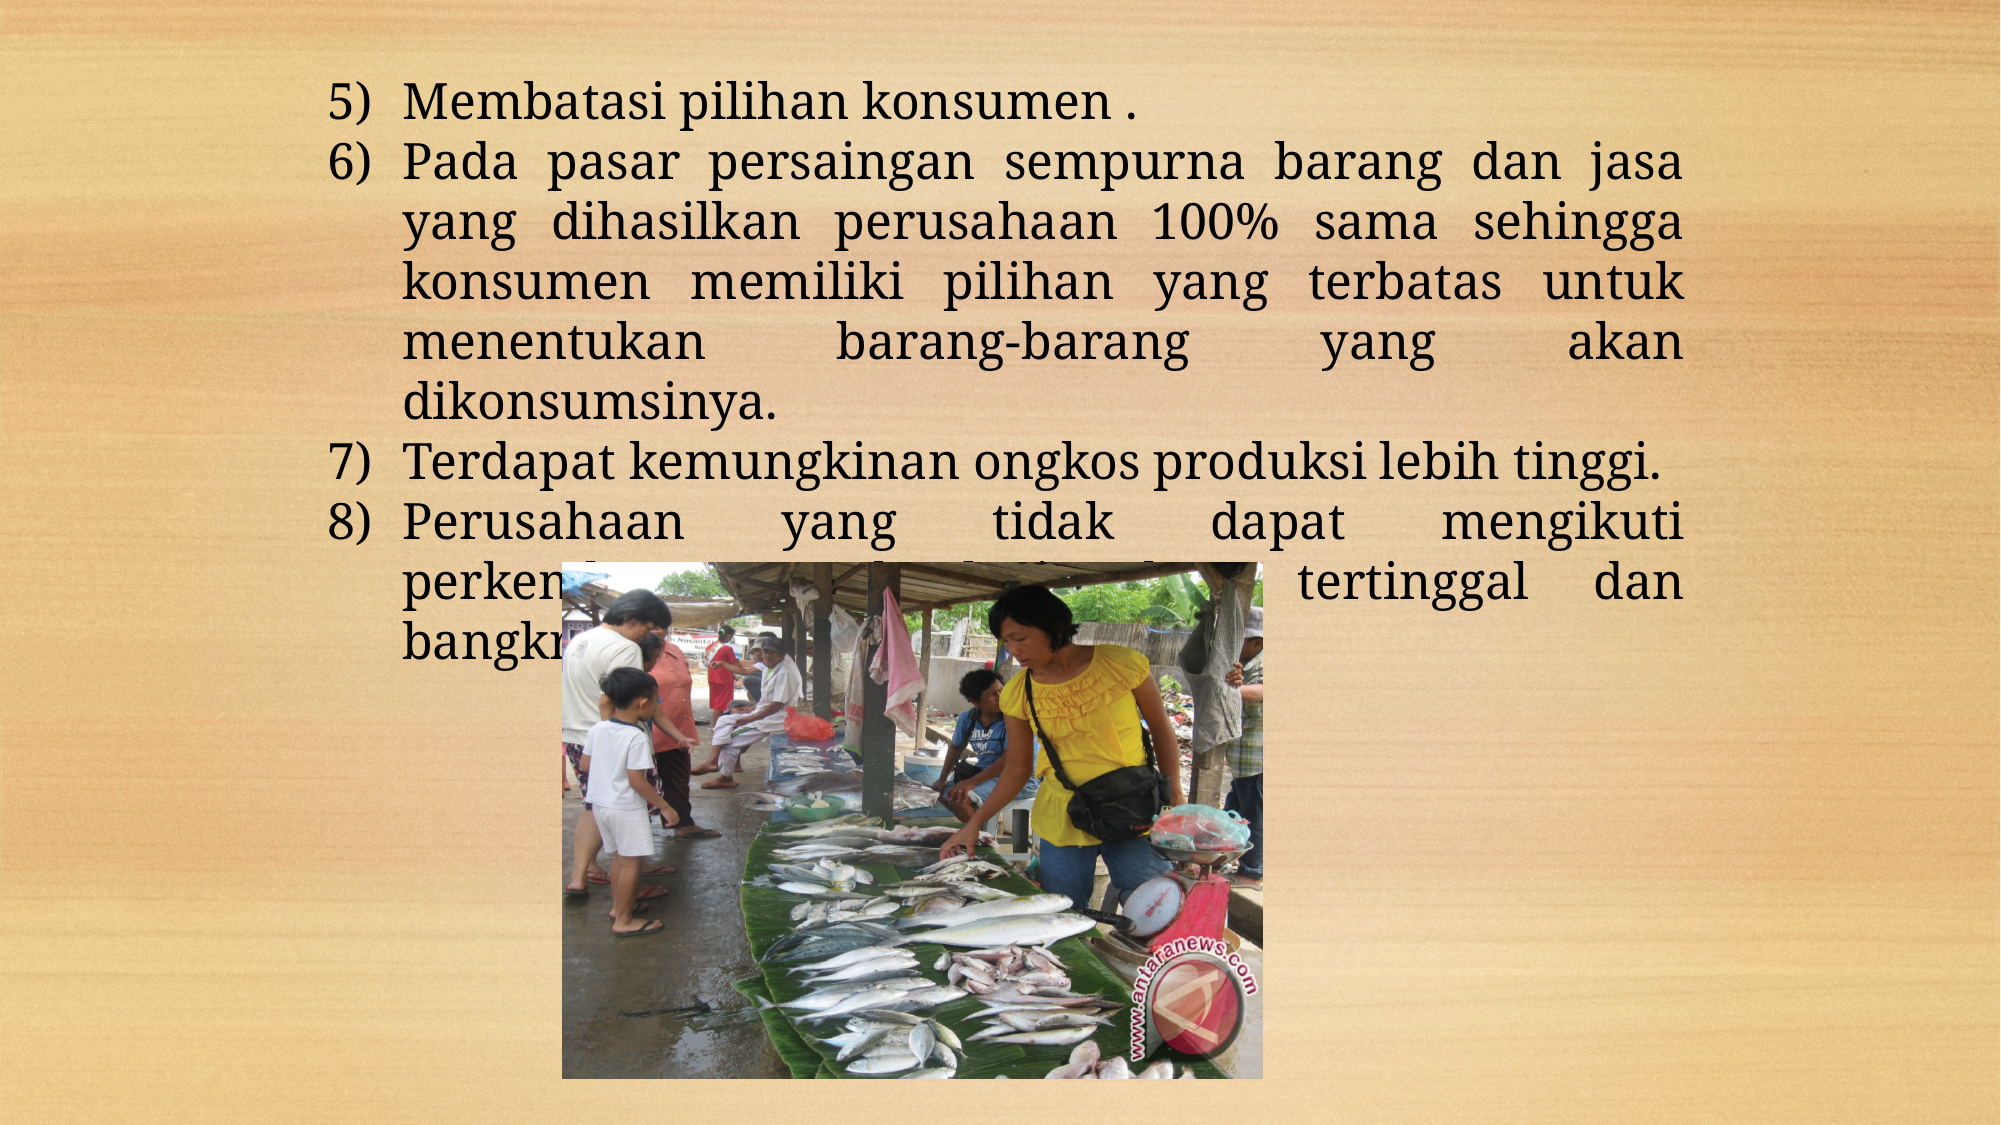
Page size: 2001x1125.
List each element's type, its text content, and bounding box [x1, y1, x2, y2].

text_box Membatasi pilihan konsumen . Pada pasar persaingan sempurna barang dan jasa yang dihasilkan perusahaan 100% sama sehingga konsumen memiliki pilihan yang terbatas untuk menentukan barang-barang yang akan dikonsumsinya. Terdapat kemungkinan ongkos produksi lebih tinggi. Perusahaan yang tidak dapat mengikuti perkembangan teknologi akan tertinggal dan bangkrut. [312, 62, 1700, 678]
picture [0, 0, 2001, 1125]
